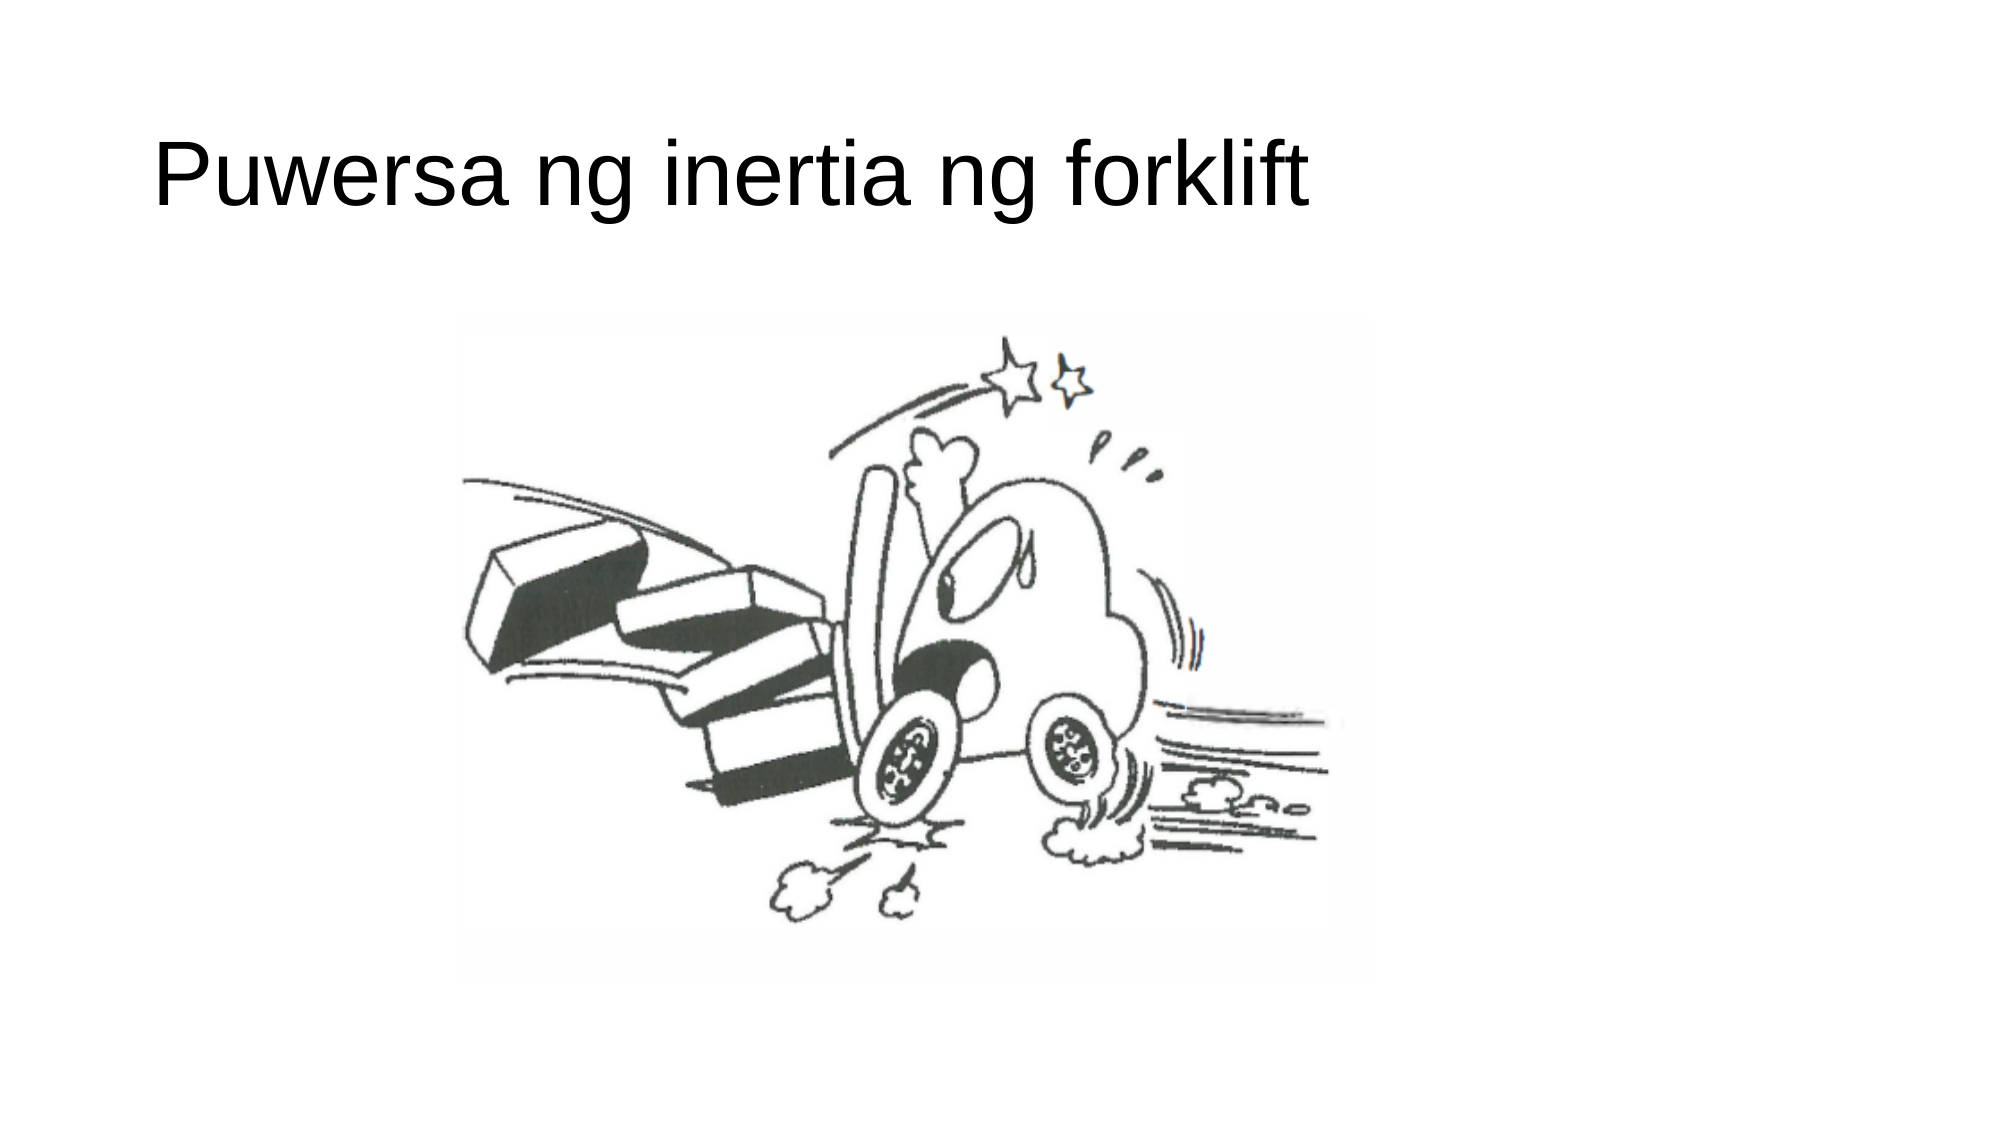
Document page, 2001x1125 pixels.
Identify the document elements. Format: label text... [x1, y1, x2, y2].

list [456, 316, 1373, 981]
title Puwersa ng inertia ng forklift [137, 59, 1863, 278]
